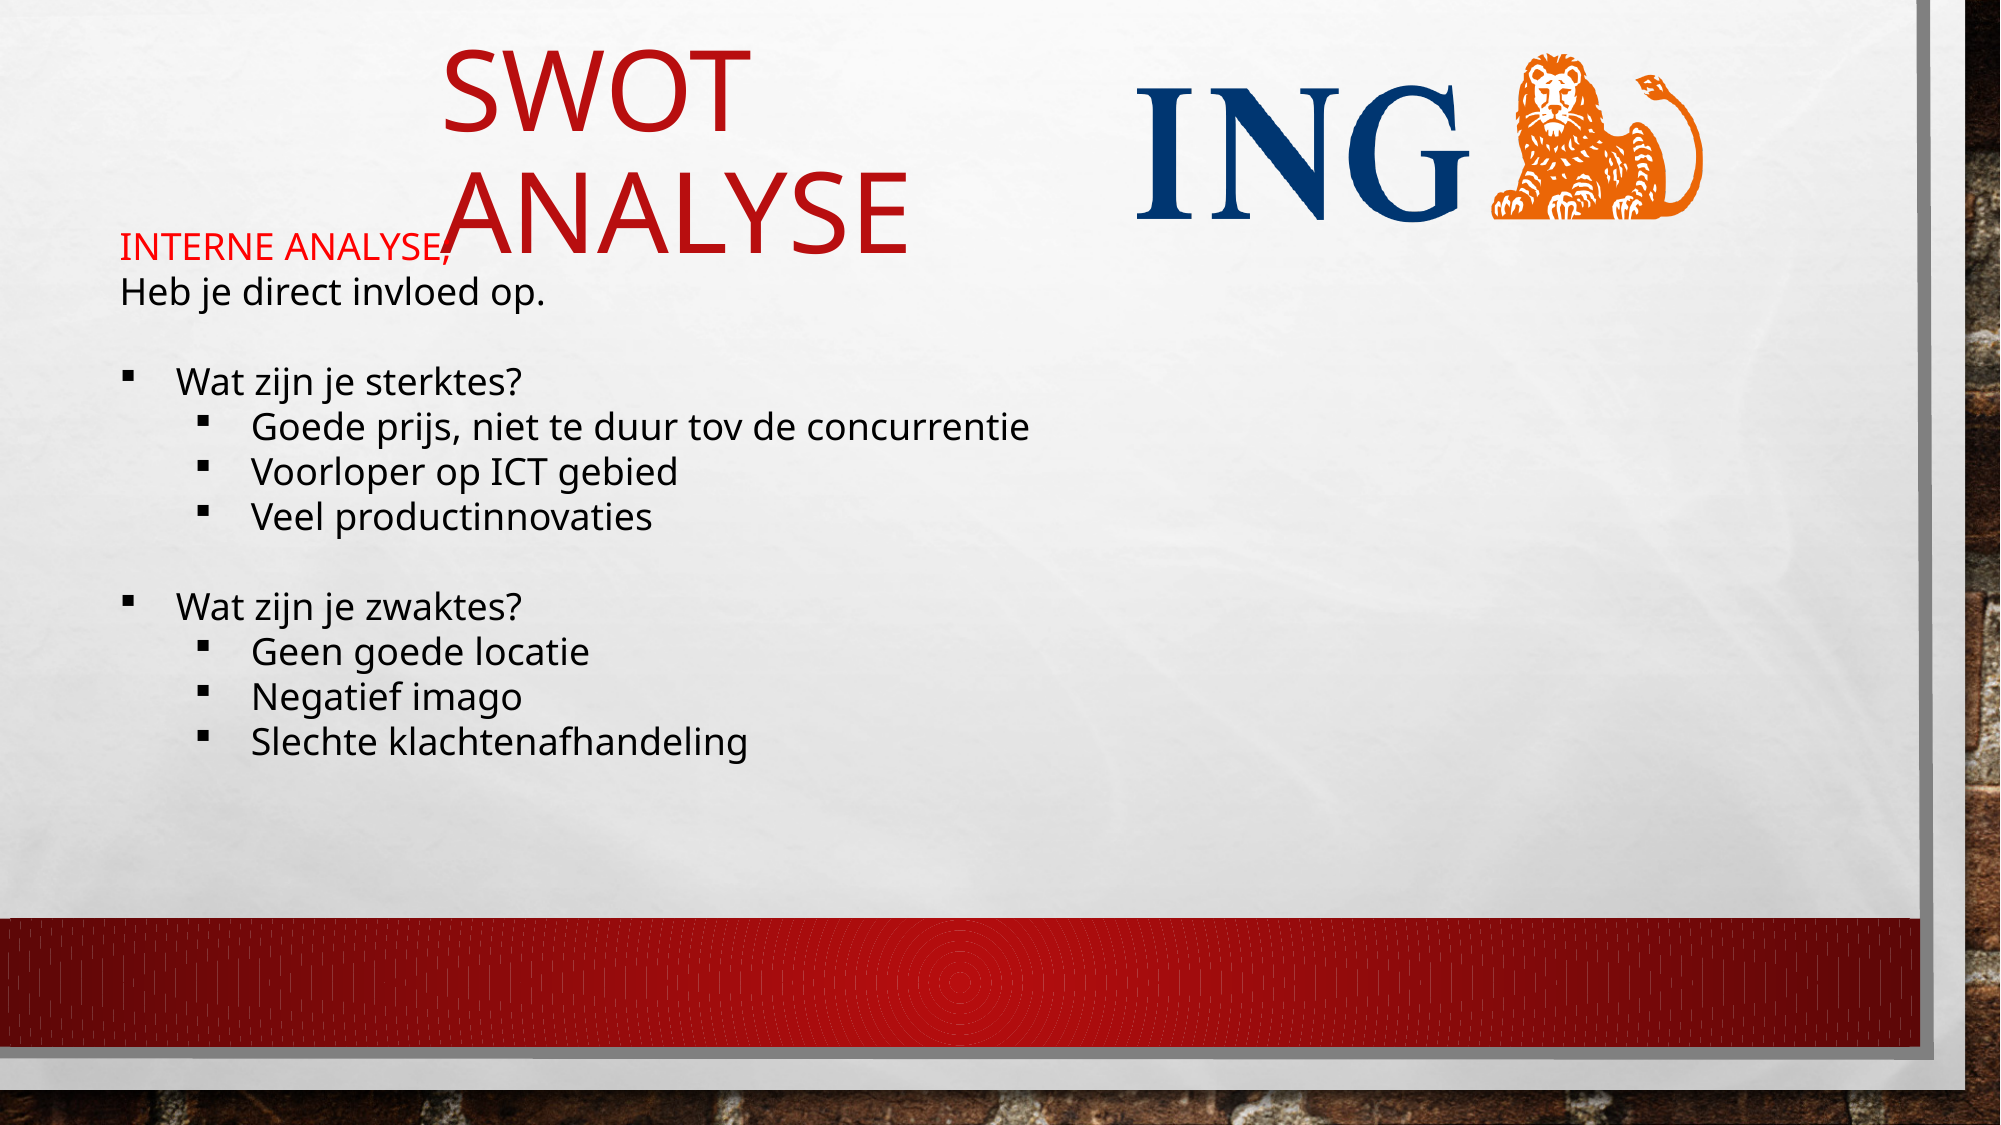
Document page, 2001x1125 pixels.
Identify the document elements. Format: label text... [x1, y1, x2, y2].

picture [0, 0, 2000, 1125]
text_box INTERNE ANALYSE; Heb je direct invloed op. Wat zijn je sterktes? Goede prijs, niet te duur tov de concurrentie Voorloper op ICT gebied Veel productinnovaties Wat zijn je zwaktes? Geen goede locatie Negatief imago Slechte klachtenafhandeling [104, 215, 1721, 906]
picture [1117, 30, 1721, 244]
title SWOT Analyse [425, 62, 1117, 215]
